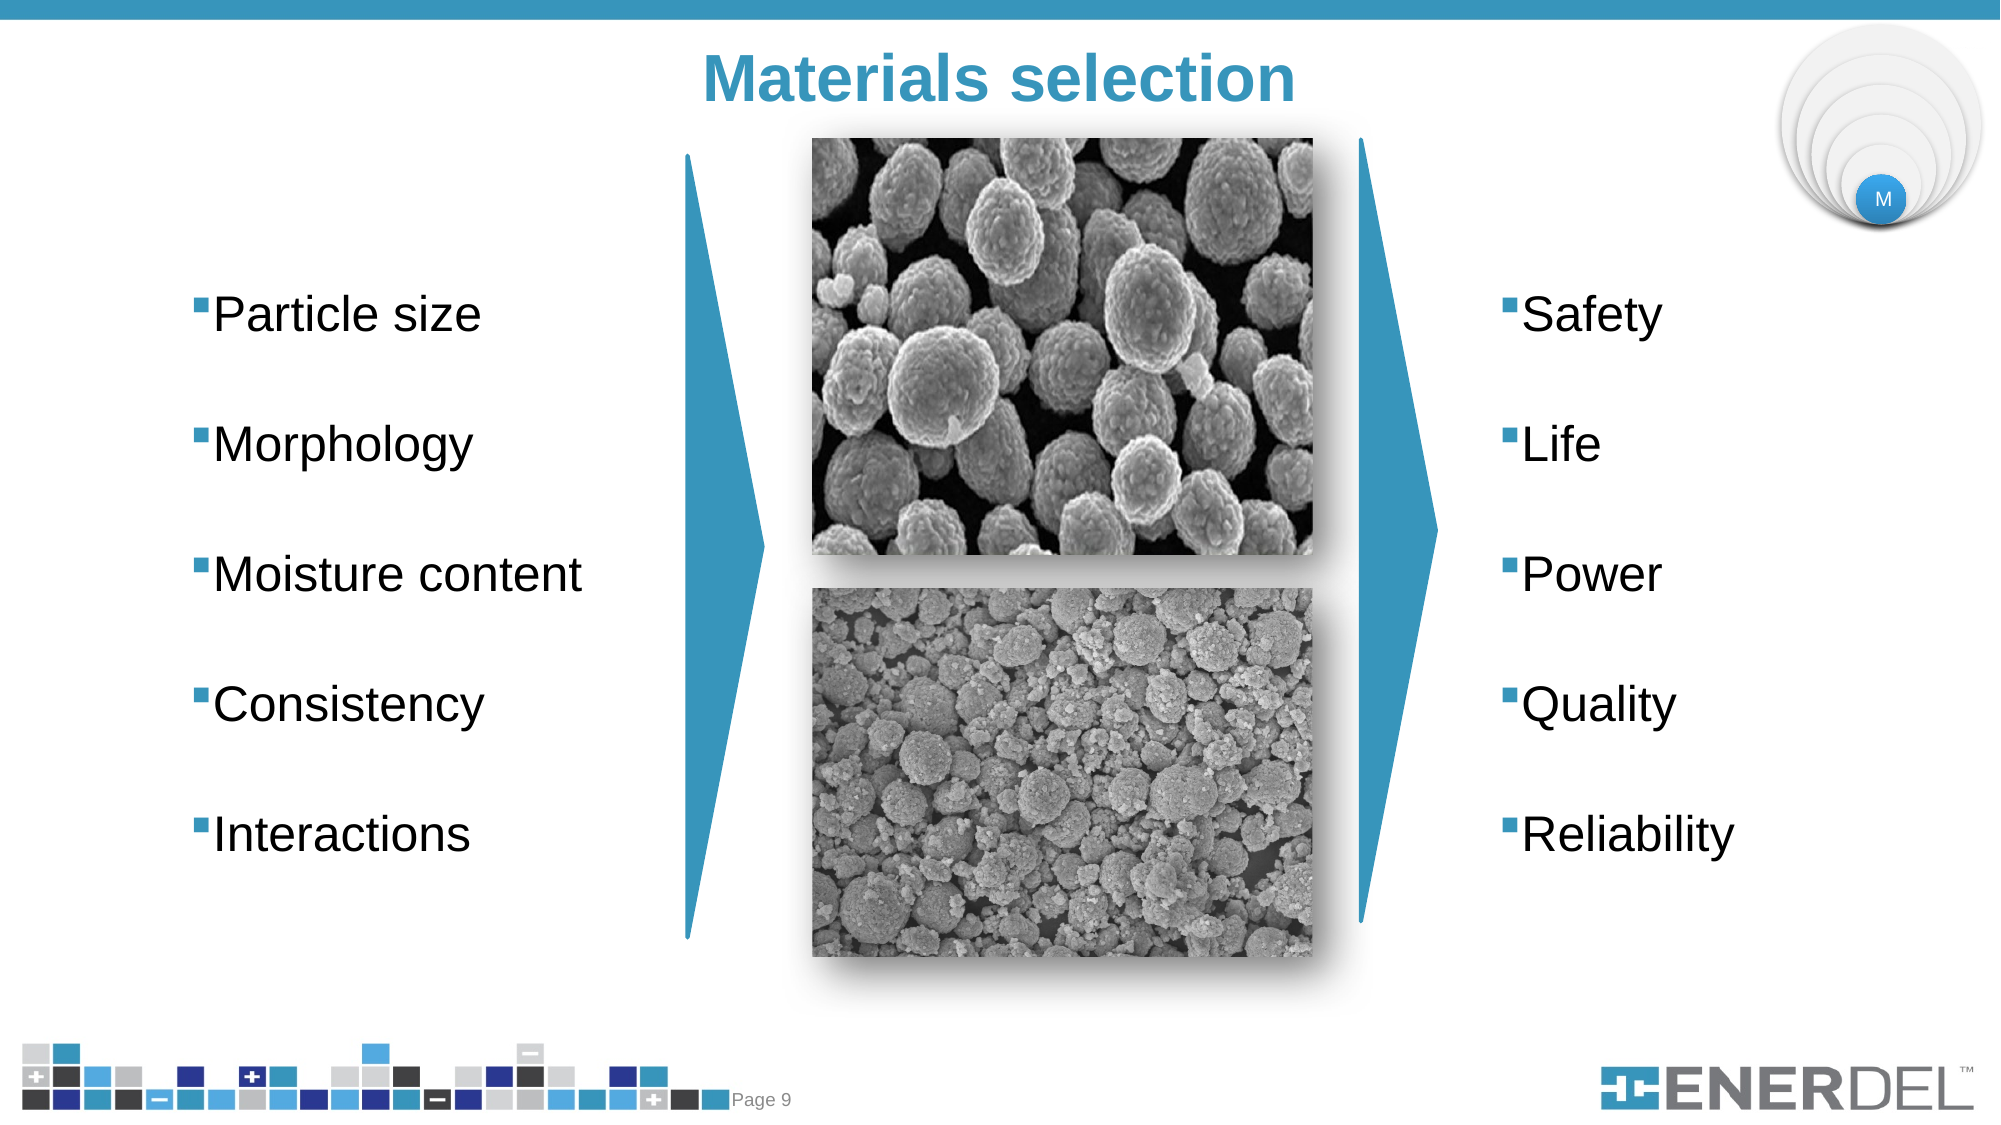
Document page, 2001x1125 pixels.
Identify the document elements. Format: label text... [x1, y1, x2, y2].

text_box [1358, 137, 1438, 924]
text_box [1699, 24, 2000, 225]
text_box Safety Life Power Quality Reliability [1483, 214, 2000, 957]
slide_number Page 9 [716, 1074, 1184, 1123]
text_box [685, 153, 765, 940]
picture [0, 0, 2000, 1125]
list Particle size Morphology Moisture content Consistency Interactions [174, 214, 801, 957]
title Materials selection [99, 24, 1698, 125]
